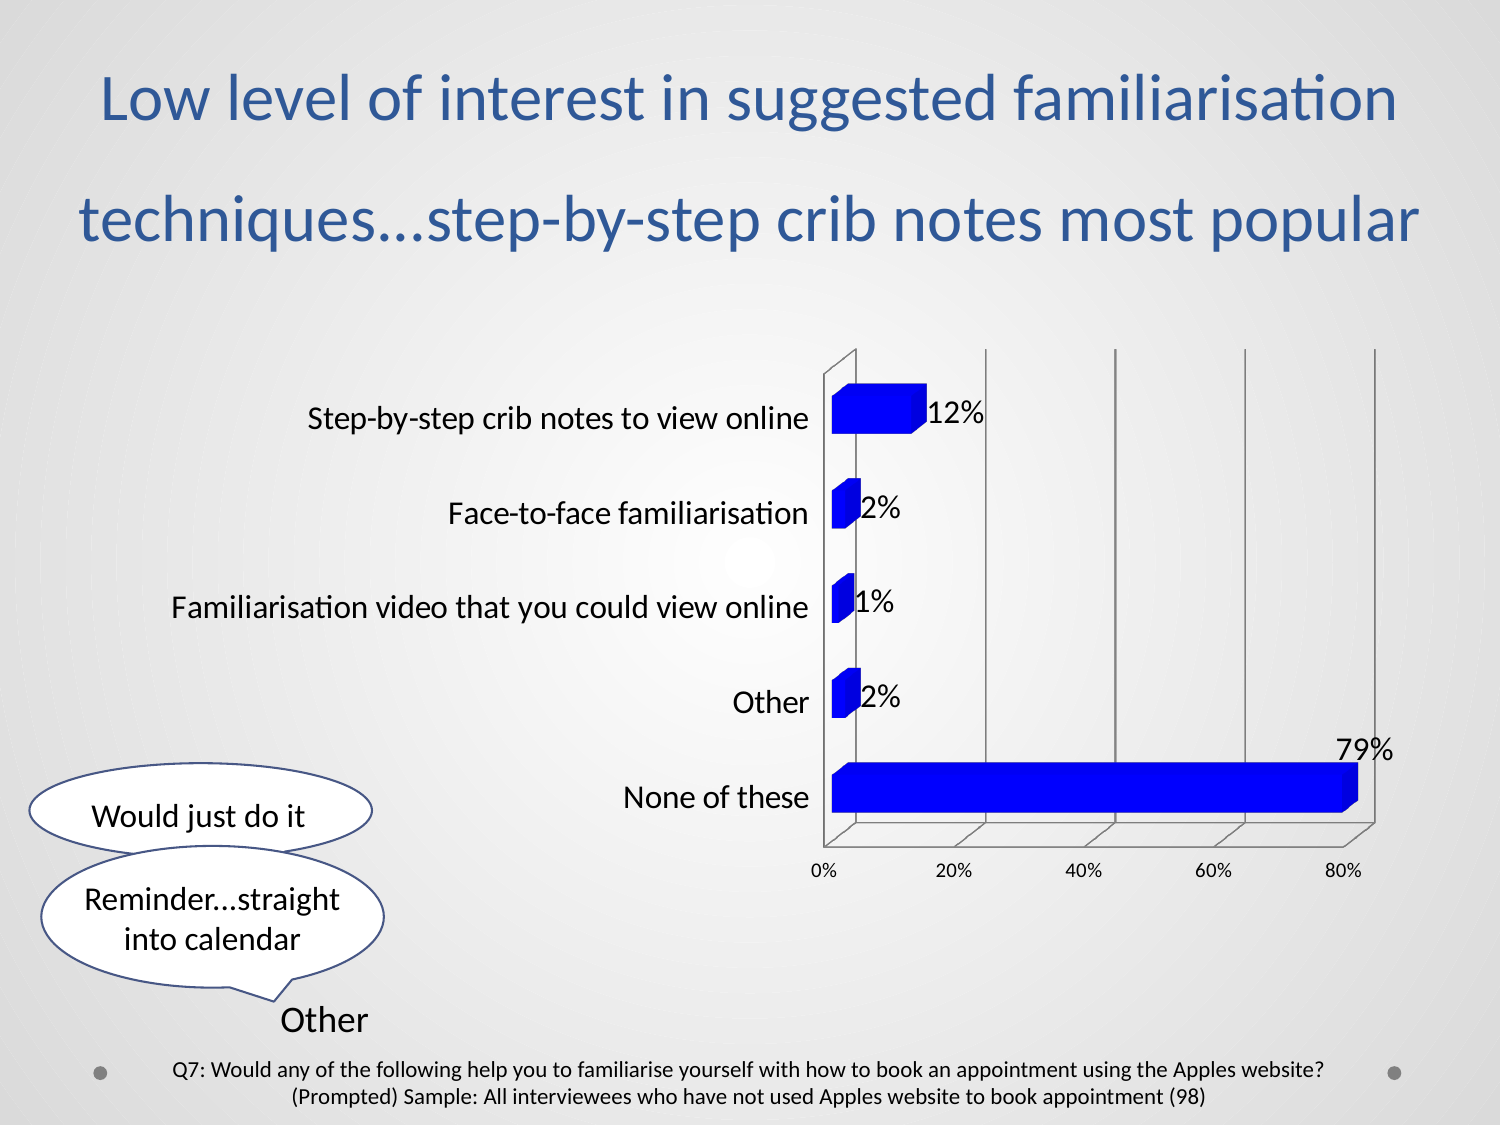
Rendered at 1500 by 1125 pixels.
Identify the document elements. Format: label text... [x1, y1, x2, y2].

text_box [378, 902, 387, 940]
text_box [80, 852, 130, 869]
text_box Other [265, 987, 514, 1048]
text_box [27, 765, 130, 855]
text_box Reminder...straight into calendar [47, 869, 378, 965]
text_box Would just do it [76, 786, 130, 842]
text_box [81, 965, 344, 1002]
text_box Q7: Would any of the following help you to familiarise yourself with how to book an appointment using the Apples website? (Prompted) Sample: All interviewees who have not used Apples website to book appointment (98) [0, 1046, 1500, 1117]
text_box [38, 894, 47, 939]
title Low level of interest in suggested familiarisation techniques...step-by-step crib notes most popular [0, 0, 1500, 263]
chart [135, 337, 1412, 894]
